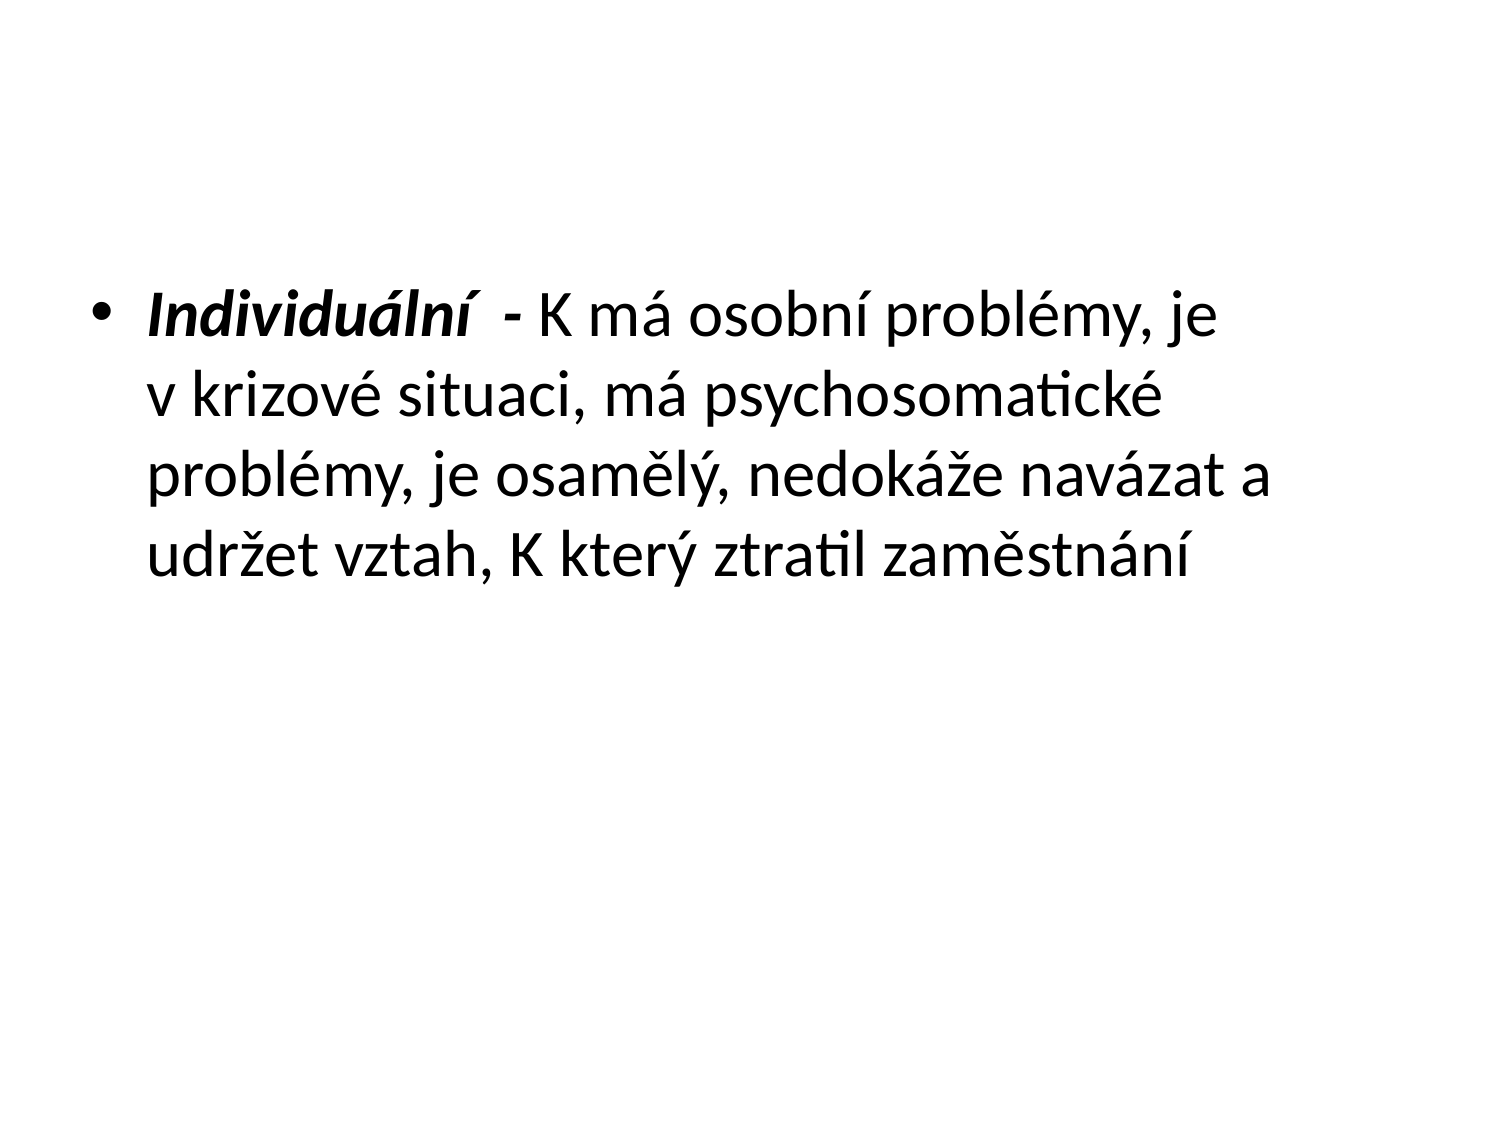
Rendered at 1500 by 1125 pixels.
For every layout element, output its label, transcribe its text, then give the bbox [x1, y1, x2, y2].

list Individuální - K má osobní problémy, je v krizové situaci, má psychosomatické problémy, je osamělý, nedokáže navázat a udržet vztah, K který ztratil zaměstnání [74, 262, 1426, 1006]
